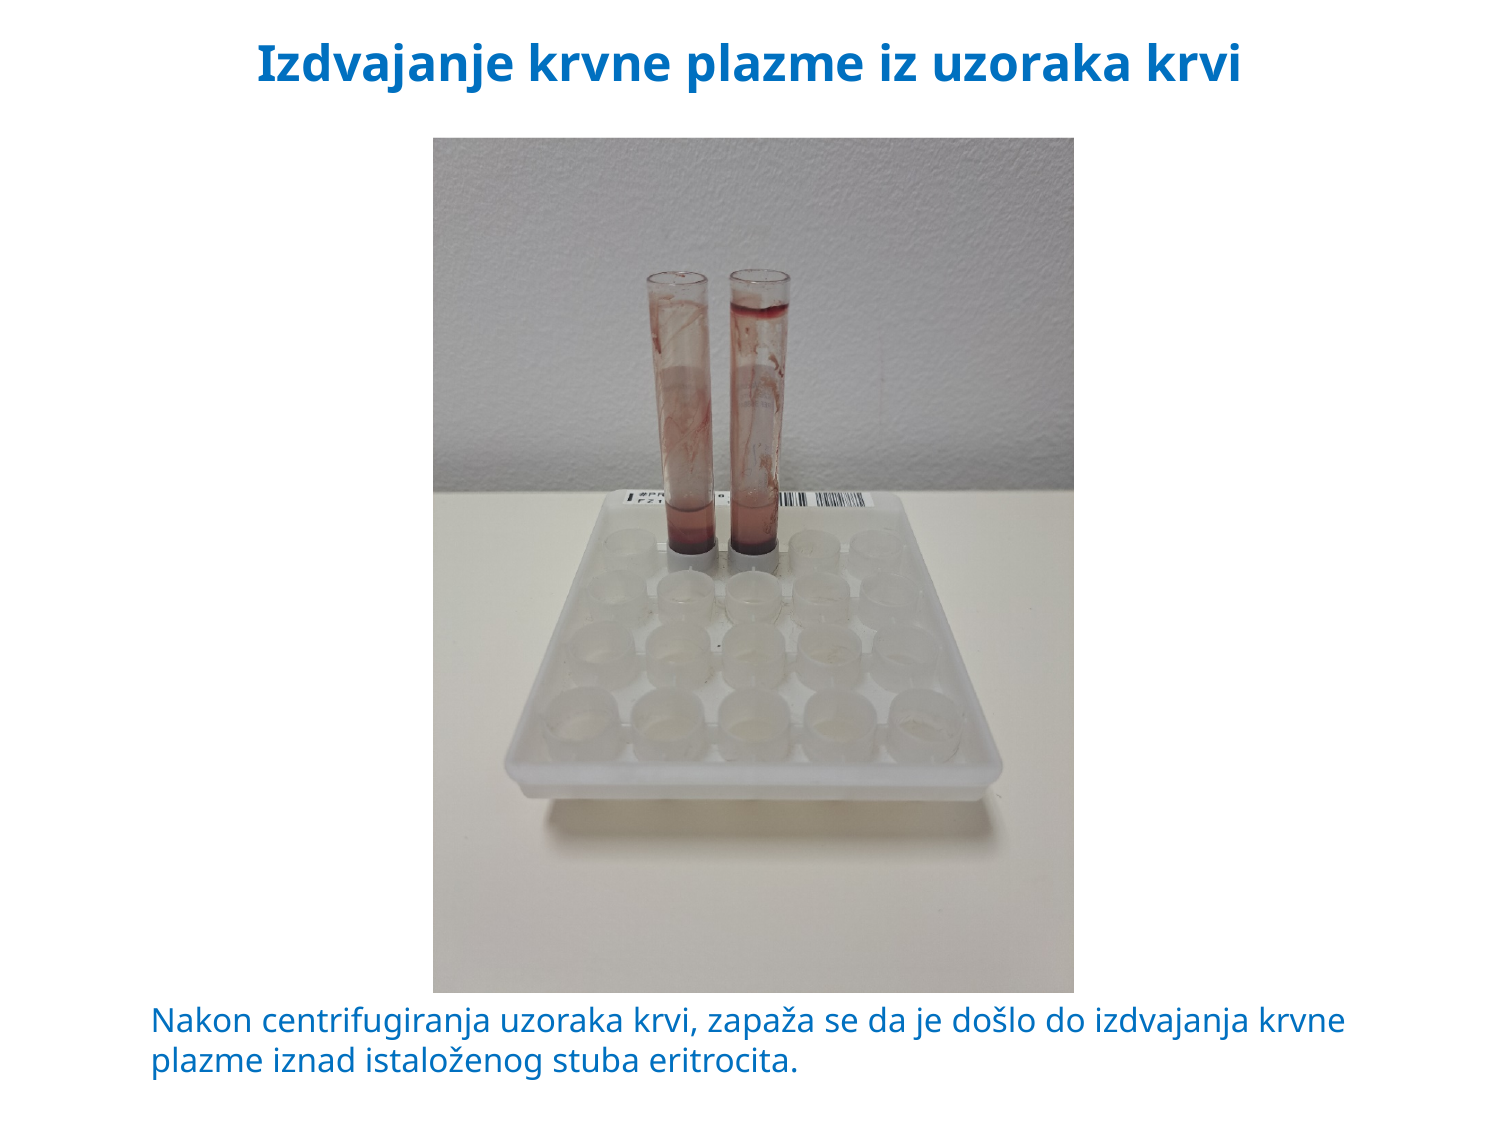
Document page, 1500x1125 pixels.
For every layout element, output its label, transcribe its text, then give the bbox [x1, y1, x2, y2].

text_box Izdvajanje krvne plazme iz uzoraka krvi [0, 23, 1500, 114]
picture [325, 139, 1181, 992]
text_box Nakon centrifugiranja uzoraka krvi, zapaža se da je došlo do izdvajanja krvne plazme iznad istaloženog stuba eritrocita. [135, 992, 1376, 1125]
